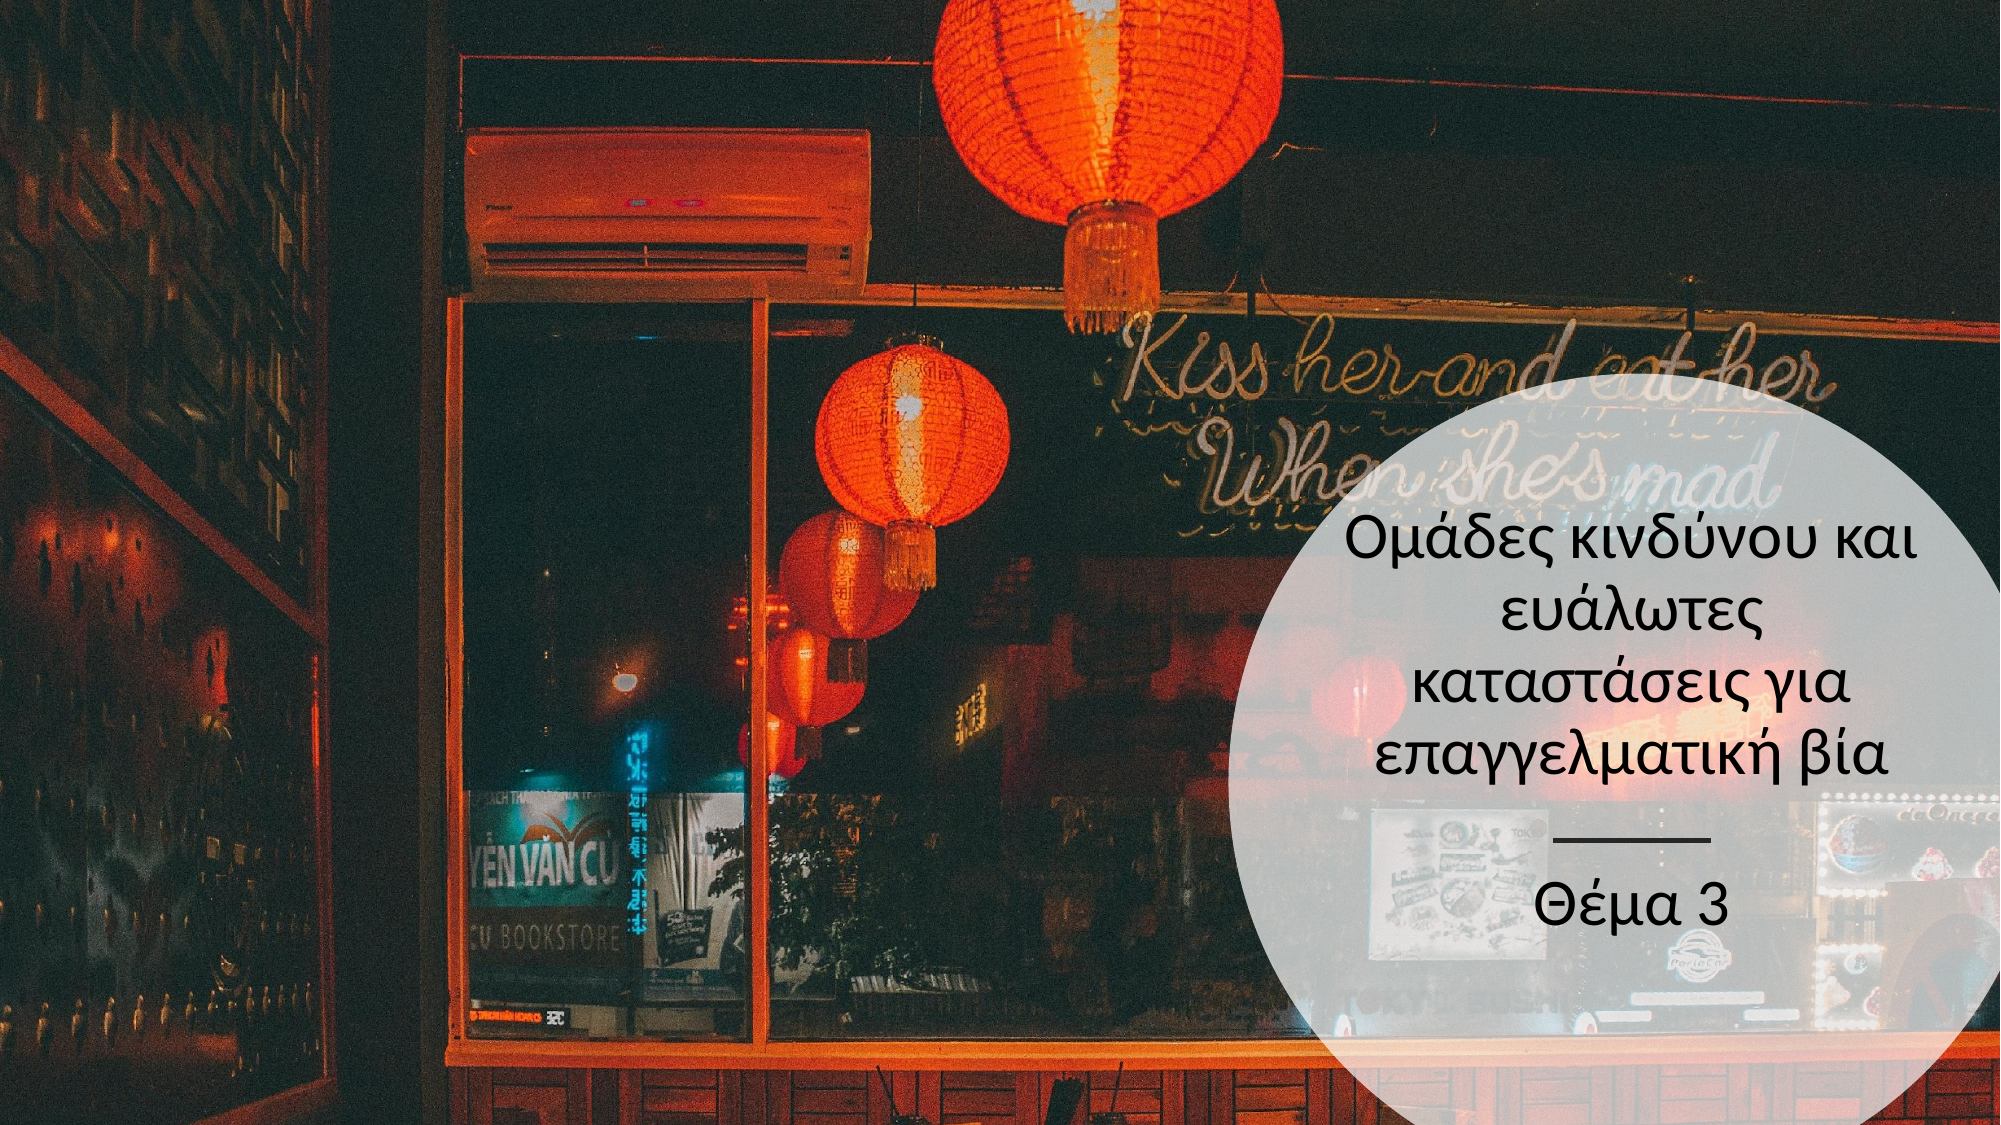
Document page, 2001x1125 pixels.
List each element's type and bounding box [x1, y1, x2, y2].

list [0, 0, 2000, 1125]
